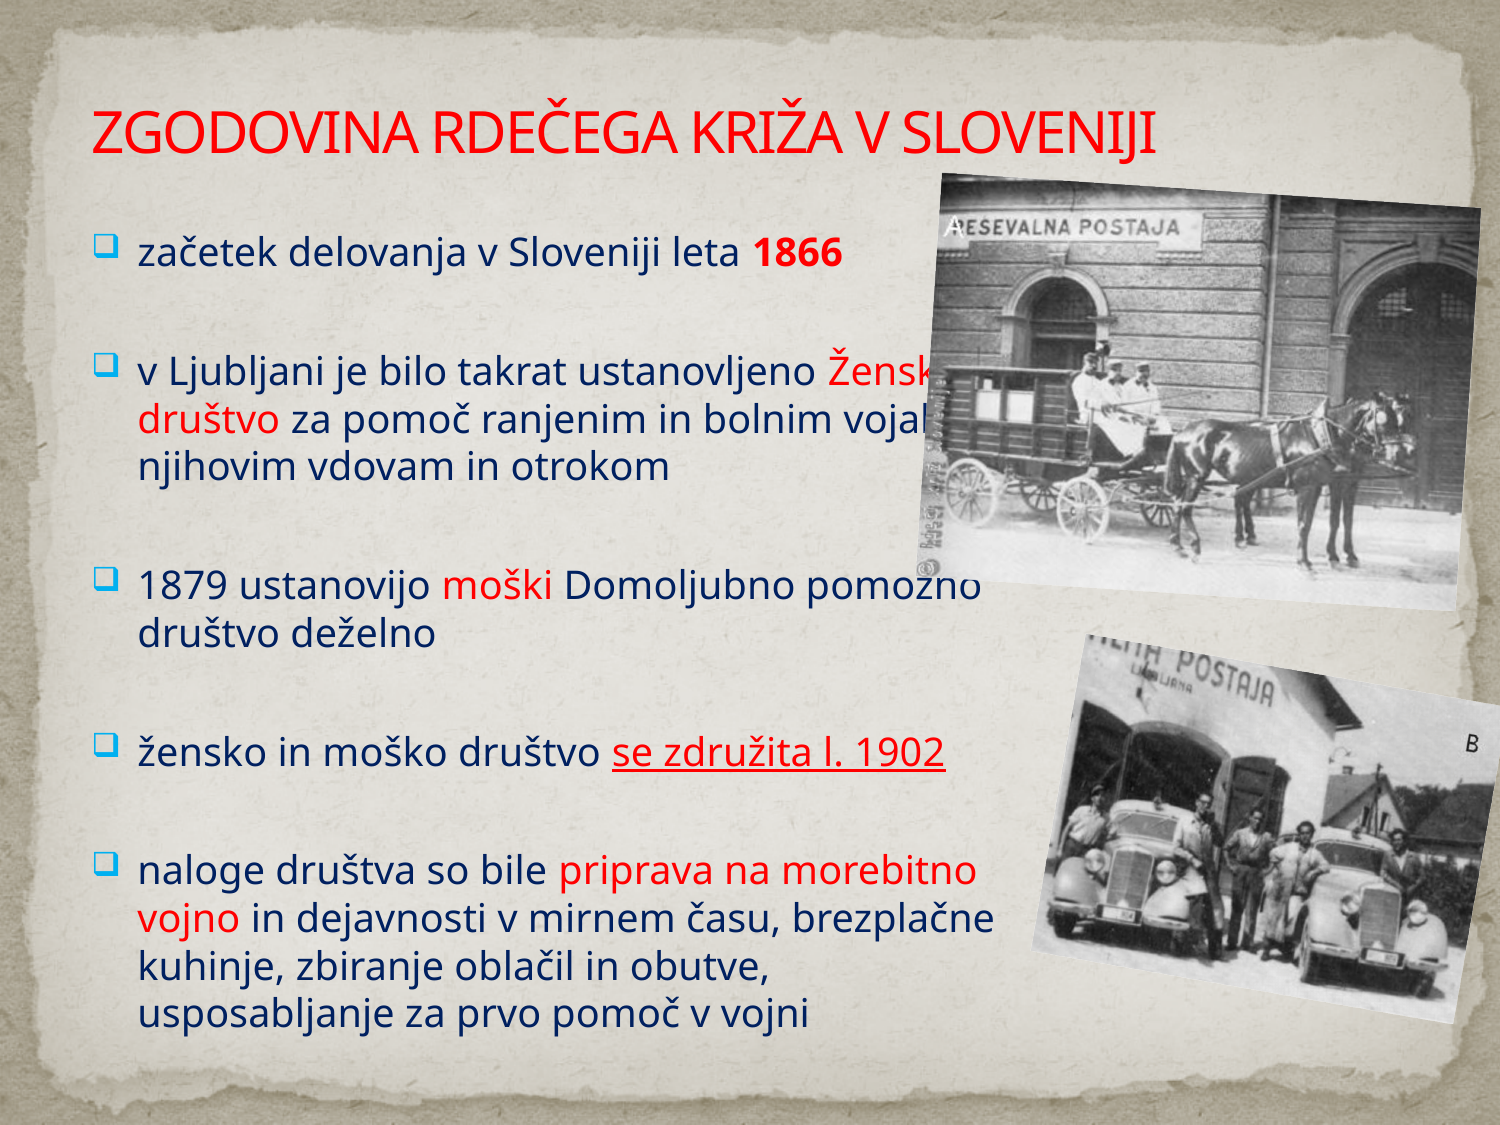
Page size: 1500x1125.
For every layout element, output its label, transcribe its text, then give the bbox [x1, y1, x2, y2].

title ZGODOVINA RDEČEGA KRIŽA V SLOVENIJI [76, 30, 1500, 173]
picture [1031, 634, 1500, 1024]
list začetek delovanja v Sloveniji leta 1866 v Ljubljani je bilo takrat ustanovljeno Žensko društvo za pomoč ranjenim in bolnim vojakom, njihovim vdovam in otrokom 1879 ustanovijo moški Domoljubno pomožno društvo deželno žensko in moško društvo se združita l. 1902 naloge društva so bile priprava na morebitno vojno in dejavnosti v mirnem času, brezplačne kuhinje, zbiranje oblačil in obutve, usposabljanje za prvo pomoč v vojni [76, 219, 1046, 1047]
picture [916, 173, 1481, 610]
